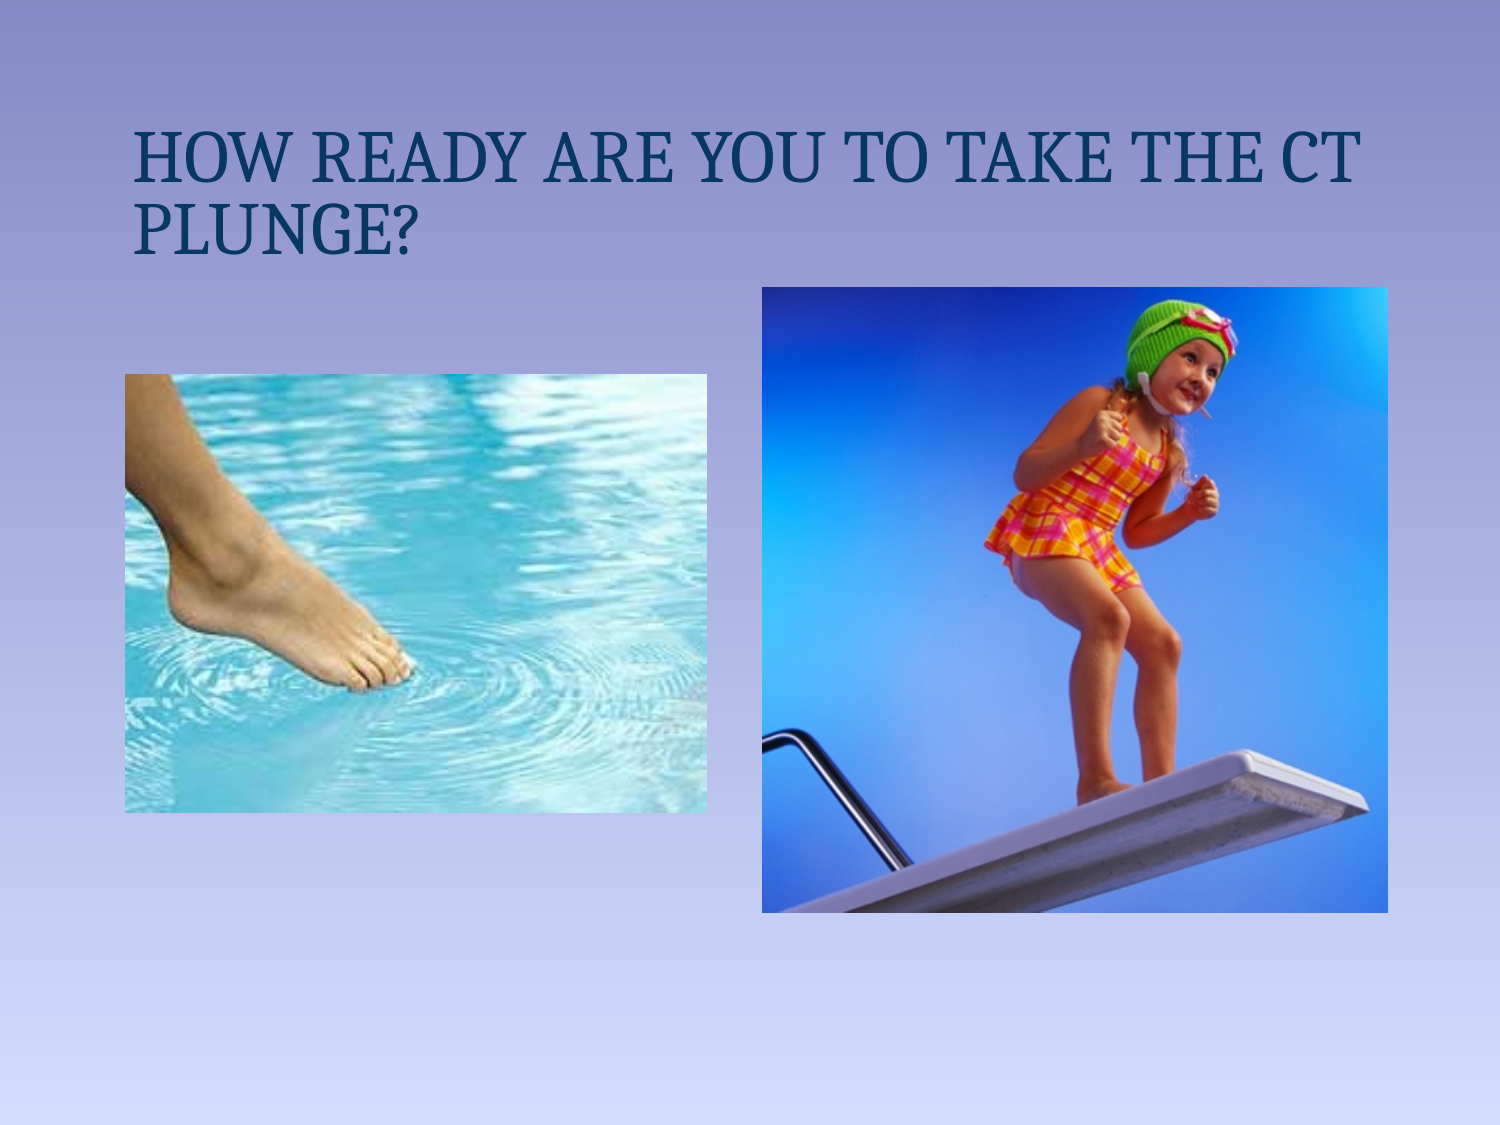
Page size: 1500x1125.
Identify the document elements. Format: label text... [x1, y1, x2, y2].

picture [124, 374, 707, 813]
title How ready are you to take the CT plunge? [112, 79, 1388, 280]
picture [762, 287, 1388, 913]
